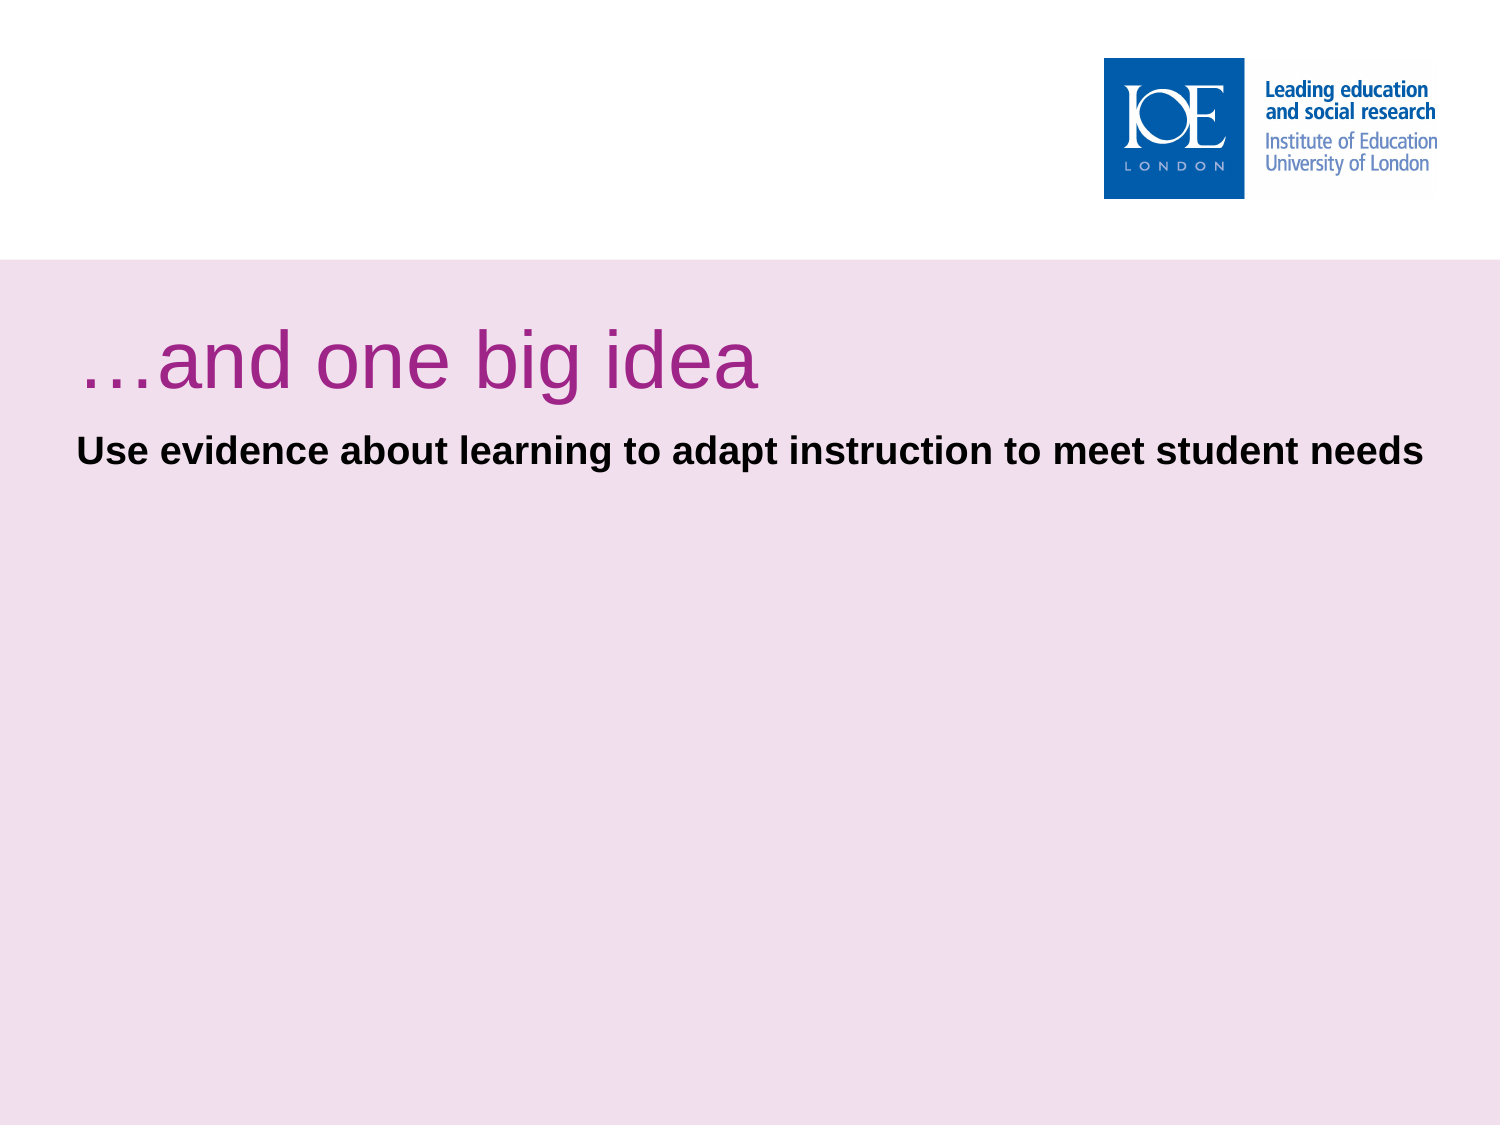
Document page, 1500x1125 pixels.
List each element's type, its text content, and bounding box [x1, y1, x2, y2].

list Use evidence about learning to adapt instruction to meet student needs [76, 424, 1448, 1034]
picture [1104, 58, 1437, 199]
title …and one big idea [76, 306, 1448, 413]
